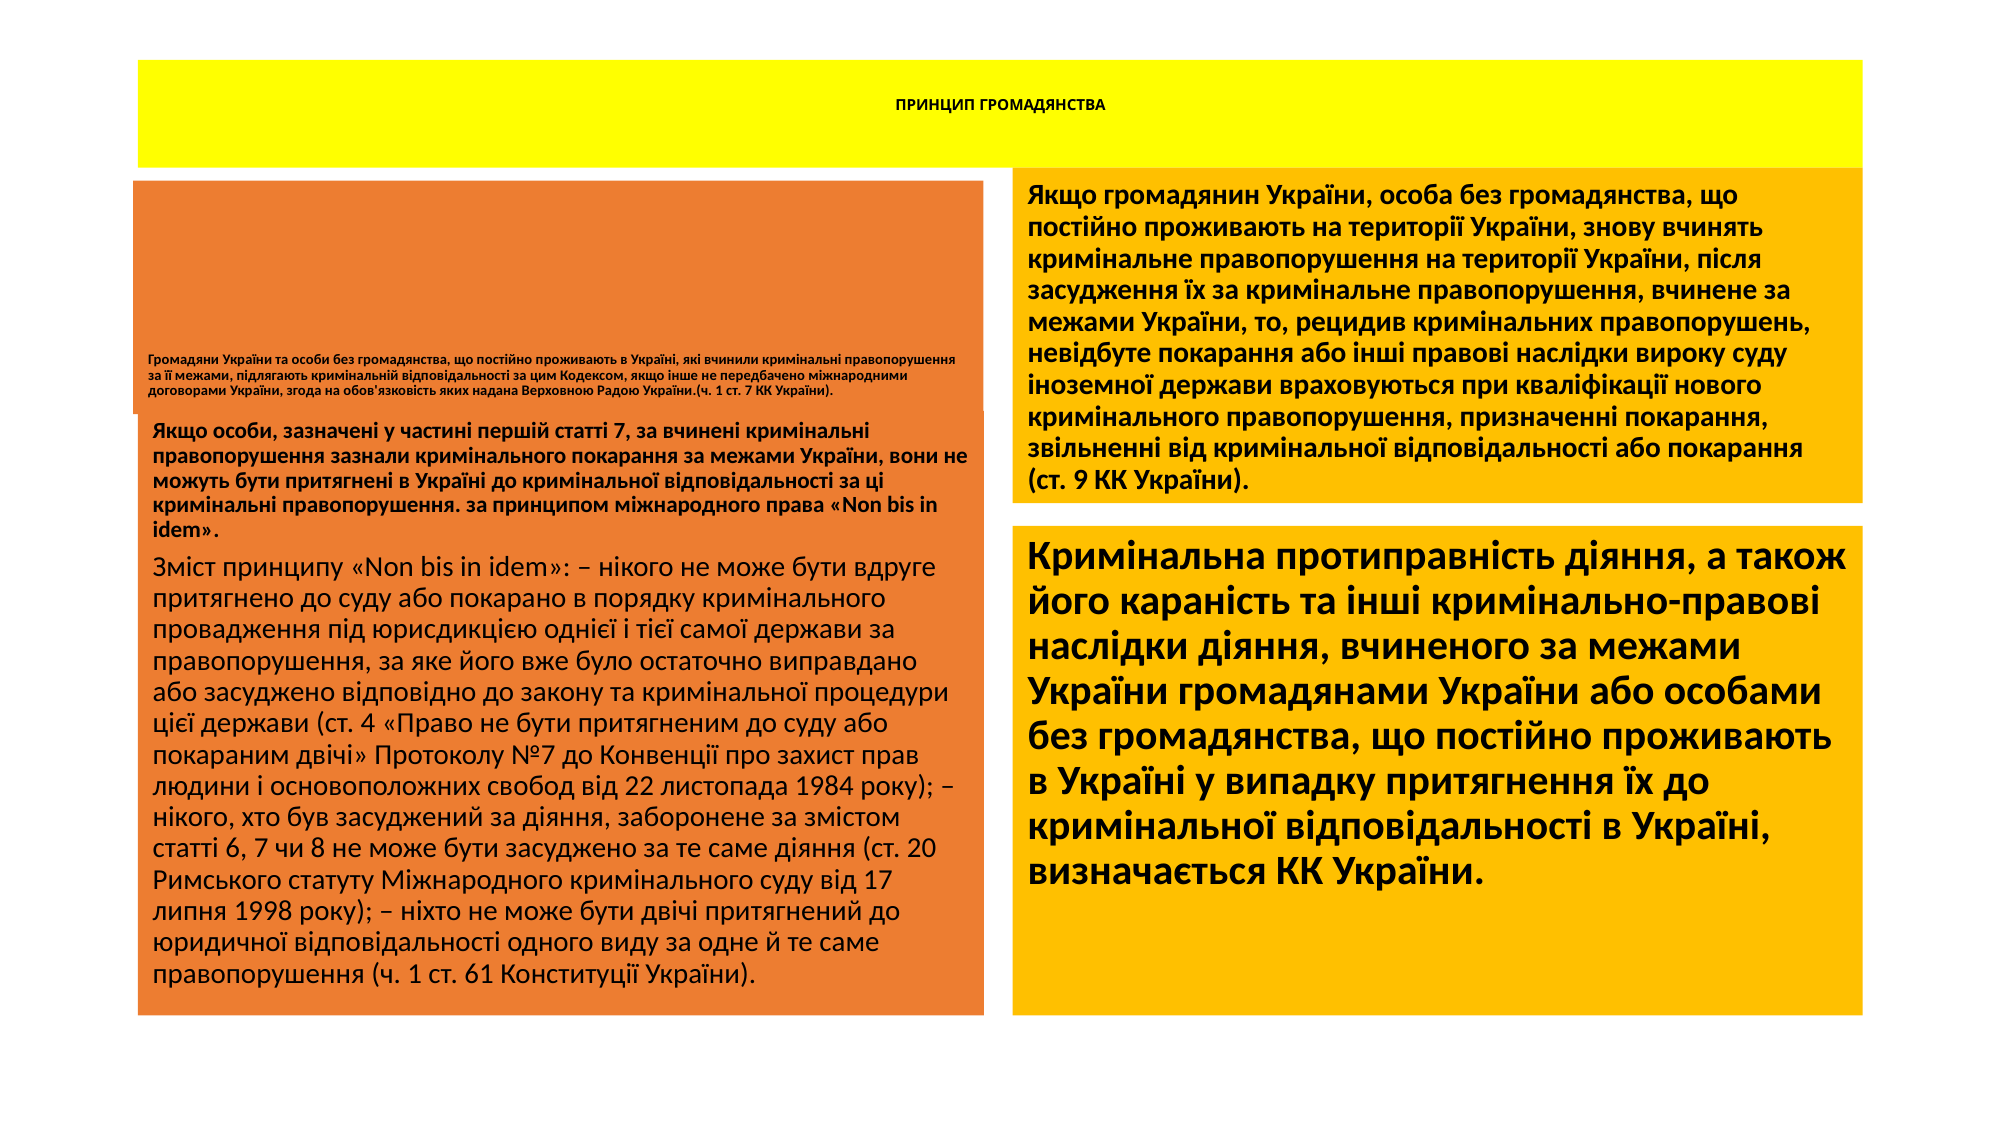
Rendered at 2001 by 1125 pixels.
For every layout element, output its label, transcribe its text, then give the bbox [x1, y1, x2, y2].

list Громадяни України та особи без громадянства, що постійно проживають в Україні, які вчинили кримінальні правопорушення за її межами, підлягають кримінальній відповідальності за цим Кодексом, якщо інше не передбачено міжнародними договорами України, згода на обов'язковість яких надана Верховною Радою України.(ч. 1 ст. 7 КК України). [133, 180, 984, 415]
title ПРИНЦИП ГРОМАДЯНСТВА [137, 59, 1863, 168]
list Кримінальна протиправність діяння, а також його караність та інші кримінально-правові наслідки діяння, вчиненого за межами України громадянами України або особами без громадянства, що постійно проживають в Україні у випадку притягнення їх до кримінальної відповідальності в Україні, визначається КК України. [1012, 525, 1863, 1016]
list Якщо особи, зазначені у частині першій статті 7, за вчинені кримінальні правопорушення зазнали кримінального покарання за межами України, вони не можуть бути притягнені в Україні до кримінальної відповідальності за ці кримінальні правопорушення. за принципом міжнародного права «Non bis in idem». Зміст принципу «Non bis in idem»: ‒ нікого не може бути вдруге притягнено до суду або покарано в порядку кримінального провадження під юрисдикцією однієї і тієї самої держави за правопорушення, за яке його вже було остаточно виправдано або засуджено відповідно до закону та кримінальної процедури цієї держави (ст. 4 «Право не бути притягненим до суду або покараним двічі» Протоколу №7 до Конвенції про захист прав людини і основоположних свобод від 22 листопада 1984 року); ‒ нікого, хто був засуджений за діяння, заборонене за змістом статті 6, 7 чи 8 не може бути засуджено за те саме діяння (ст. 20 Римського статуту Міжнародного кримінального суду від 17 липня 1998 року); ‒ ніхто не може бути двічі притягнений до юридичної відповідальності одного виду за одне й те саме правопорушення (ч. 1 ст. 61 Конституції України). [137, 410, 984, 1016]
list Якщо громадянин України, особа без громадянства, що постійно проживають на території України, знову вчинять кримінальне правопорушення на території України, після засудження їх за кримінальне правопорушення, вчинене за межами України, то, рецидив кримінальних правопорушень, невідбуте покарання або інші правові наслідки вироку суду іноземної держави враховуються при кваліфікації нового кримінального правопорушення, призначенні покарання, звільненні від кримінальної відповідальності або покарання (ст. 9 КК України). [1012, 167, 1863, 504]
